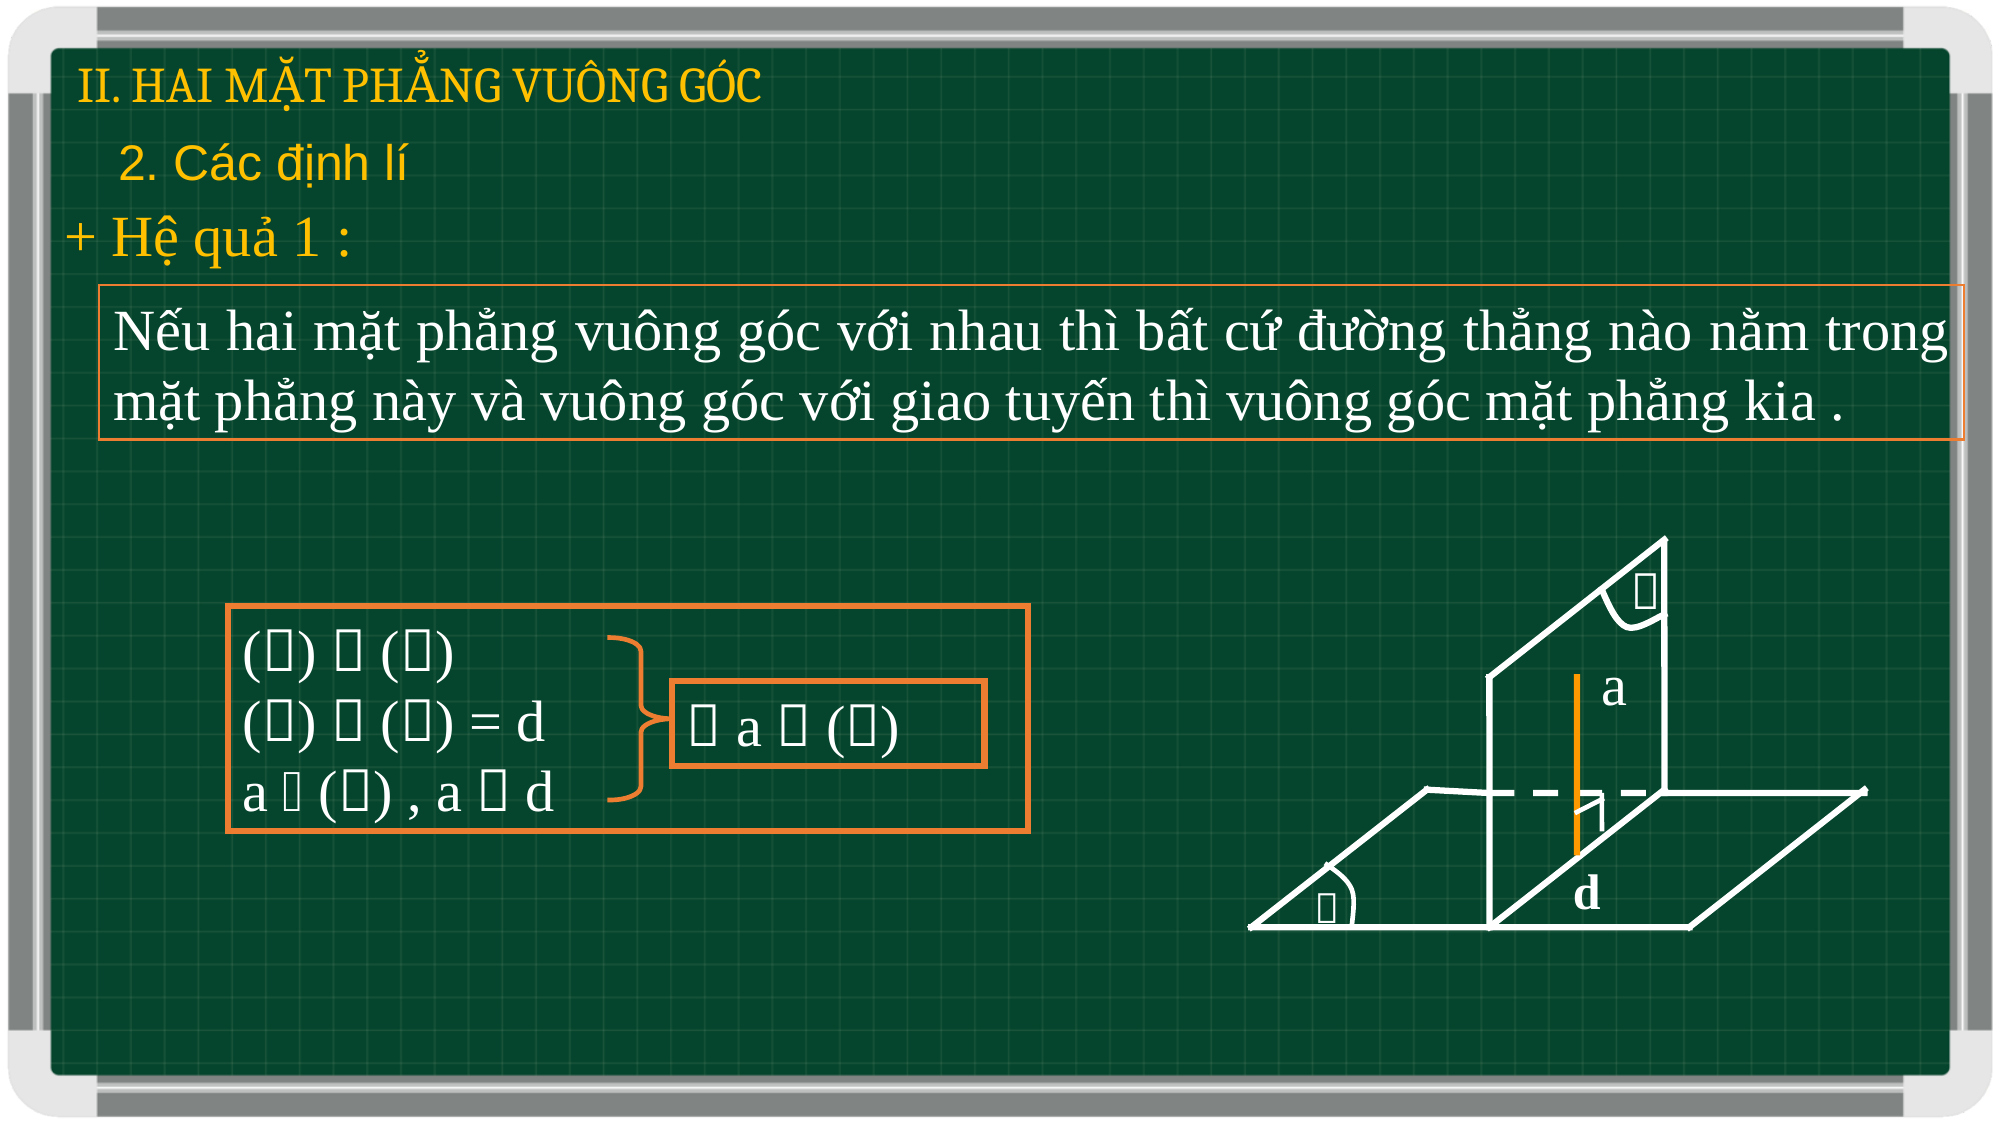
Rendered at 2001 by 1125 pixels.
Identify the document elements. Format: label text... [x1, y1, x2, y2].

text_box a [1564, 639, 1665, 725]
picture [0, 0, 2001, 1125]
text_box [1326, 864, 1340, 874]
text_box 2. Các định lí [103, 123, 483, 198]
text_box + Hệ quả 1 : [49, 191, 537, 276]
text_box  [1270, 874, 1384, 940]
text_box d [1558, 852, 1621, 927]
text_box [227, 618, 1028, 819]
text_box II. HAI MẶT PHẲNG VUÔNG GÓC [62, 35, 816, 137]
text_box  [1589, 552, 1702, 627]
text_box Nếu hai mặt phẳng vuông góc với nhau thì bất cứ đường thẳng nào nằm trong mặt phẳng này và vuông góc với giao tuyến thì vuông góc mặt phẳng kia . [98, 284, 1964, 440]
